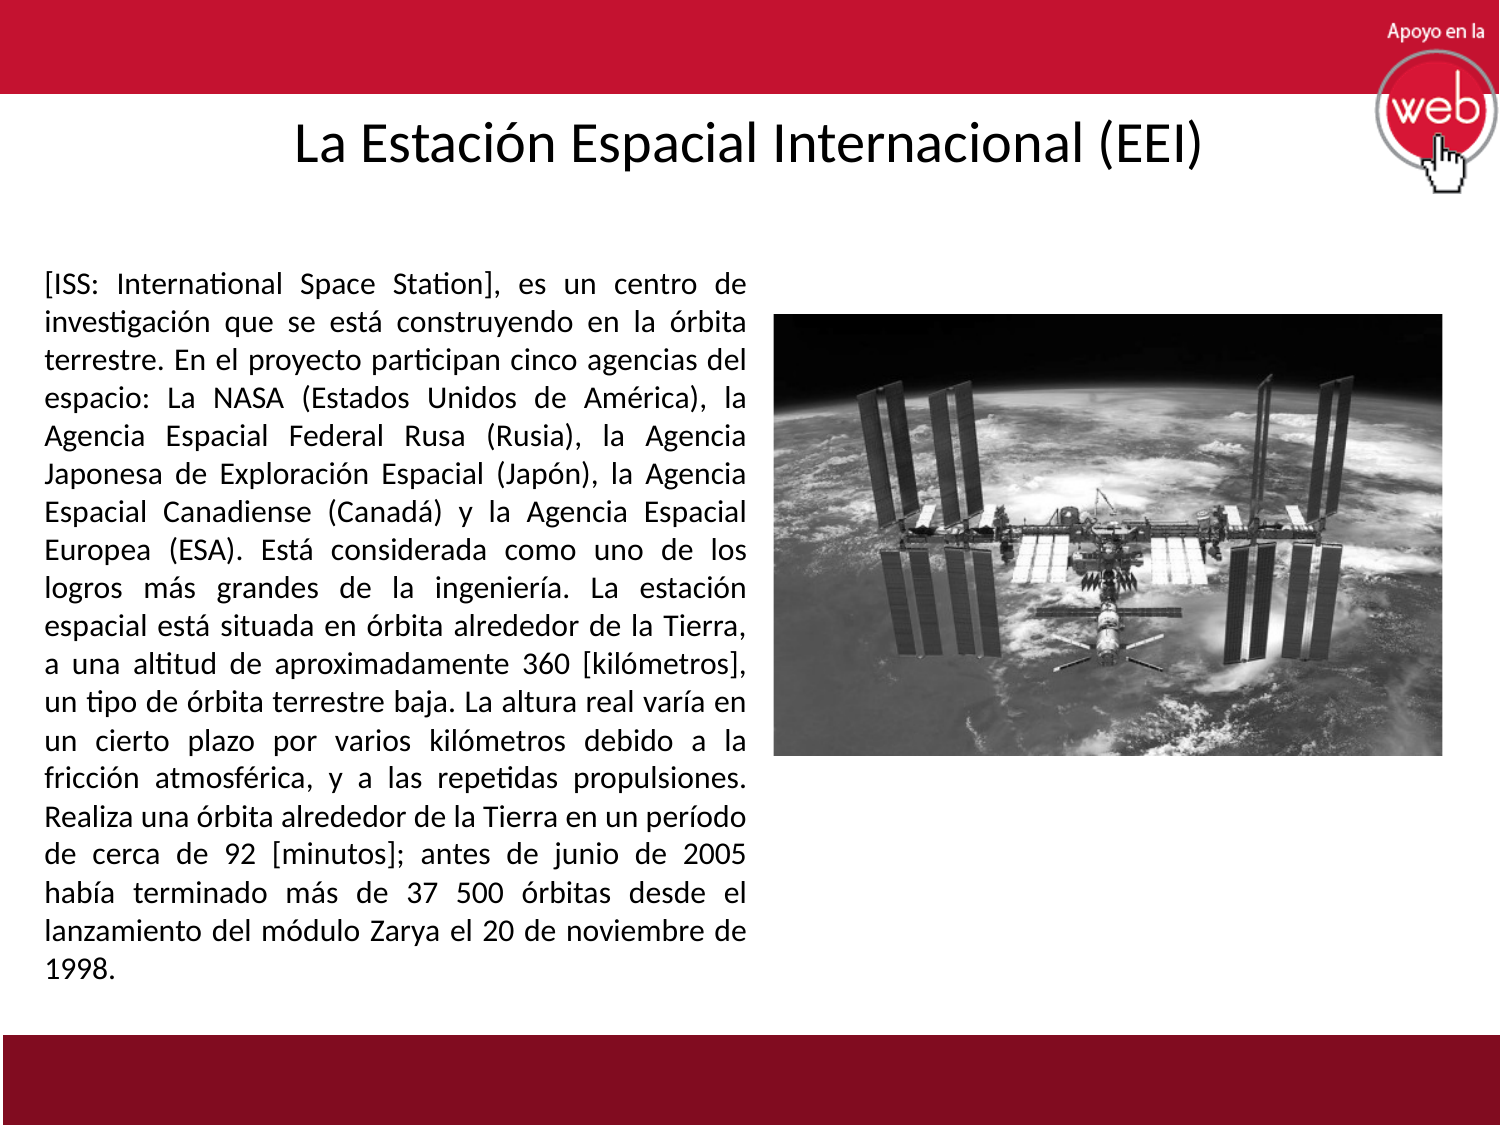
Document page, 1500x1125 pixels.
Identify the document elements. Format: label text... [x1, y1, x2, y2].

picture [0, 0, 1500, 1125]
title La Estación Espacial Internacional (EEI) [75, 45, 1425, 233]
list [ISS: International Space Station], es un centro de investigación que se está construyendo en la órbita terrestre. En el proyecto participan cinco agencias del espacio: La NASA (Estados Unidos de América), la Agencia Espacial Federal Rusa (Rusia), la Agencia Japonesa de Exploración Espacial (Japón), la Agencia Espacial Canadiense (Canadá) y la Agencia Espacial Europea (ESA). Está considerada como uno de los logros más grandes de la ingeniería. La estación espacial está situada en órbita alrededor de la Tierra, a una altitud de aproximadamente 360 [kilómetros], un tipo de órbita terrestre baja. La altura real varía en un cierto plazo por varios kilómetros debido a la fricción atmosférica, y a las repetidas propulsiones. Realiza una órbita alrededor de la Tierra en un período de cerca de 92 [minutos]; antes de junio de 2005 había terminado más de 37 500 órbitas desde el lanzamiento del módulo Zarya el 20 de noviembre de 1998. [29, 255, 764, 998]
